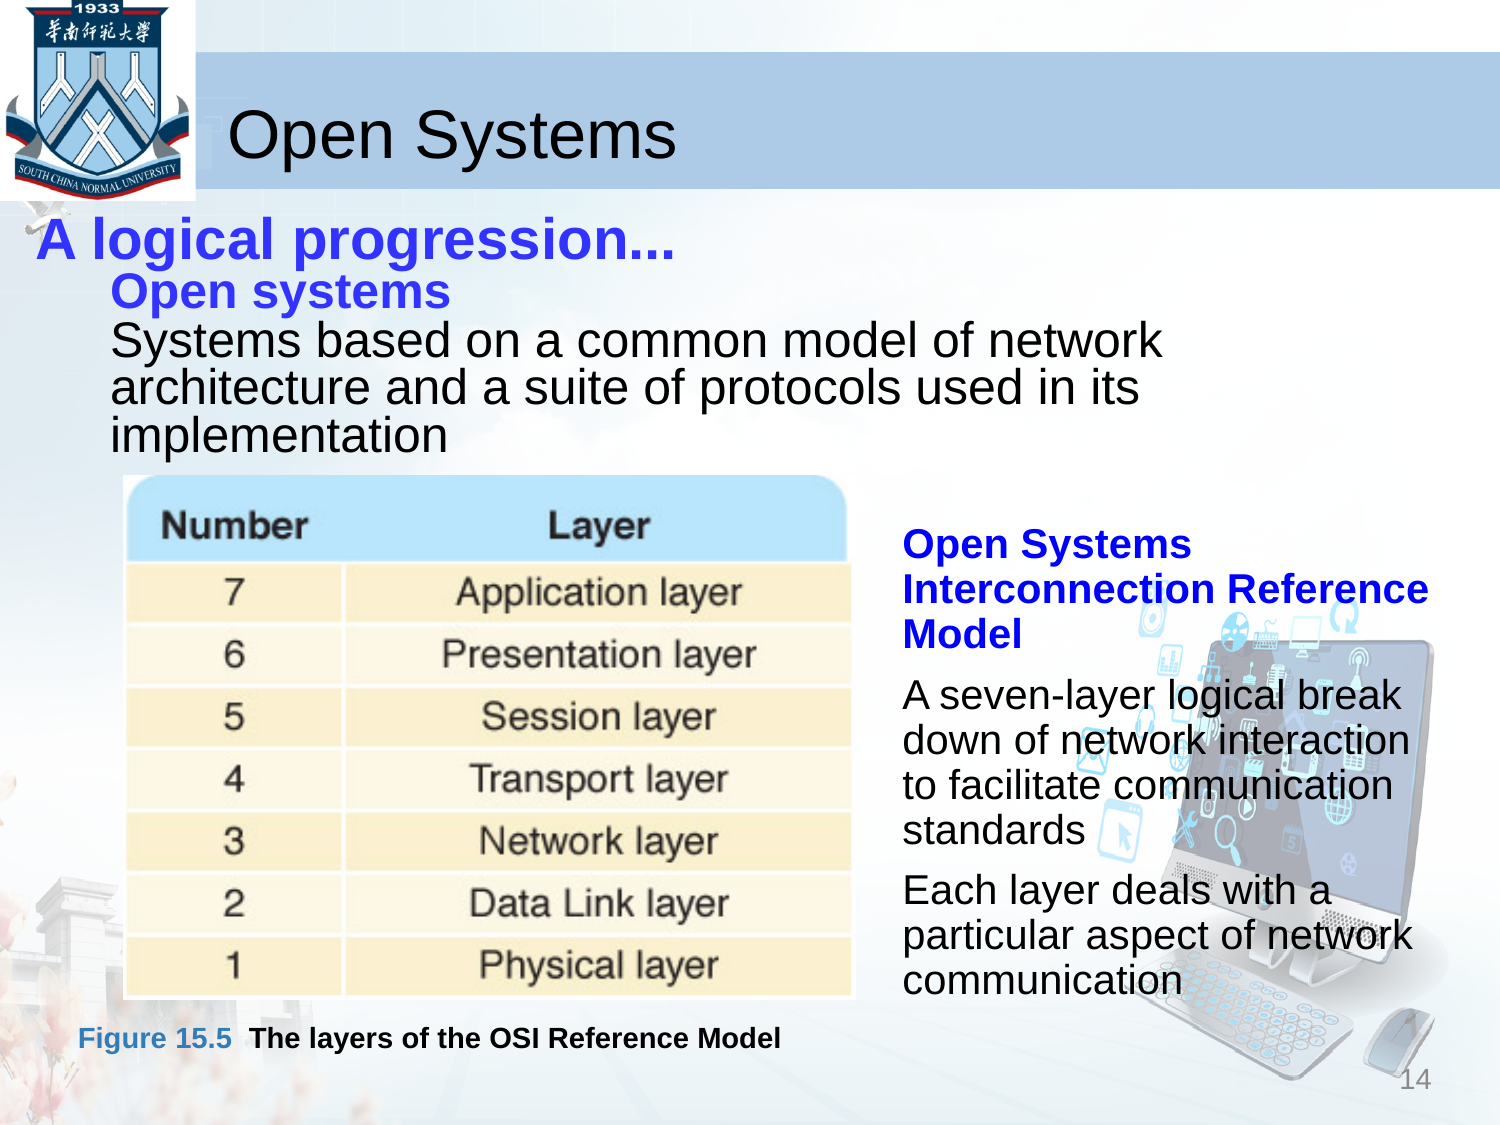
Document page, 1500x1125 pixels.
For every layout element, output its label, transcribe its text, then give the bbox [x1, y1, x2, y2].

title Open Systems [212, 59, 1397, 207]
text_box Figure 15.5 The layers of the OSI Reference Model [63, 1012, 798, 1063]
slide_number 14 [1109, 1047, 1447, 1108]
picture [0, 0, 196, 201]
picture [123, 475, 856, 1000]
list Open Systems Interconnection Reference Model A seven-layer logical break down of network interaction to facilitate communication standards Each layer deals with a particular aspect of network communication [887, 515, 1463, 1066]
text_box A logical progression... Open systems Systems based on a common model of network architecture and a suite of protocols used in its implementation [20, 207, 1447, 470]
